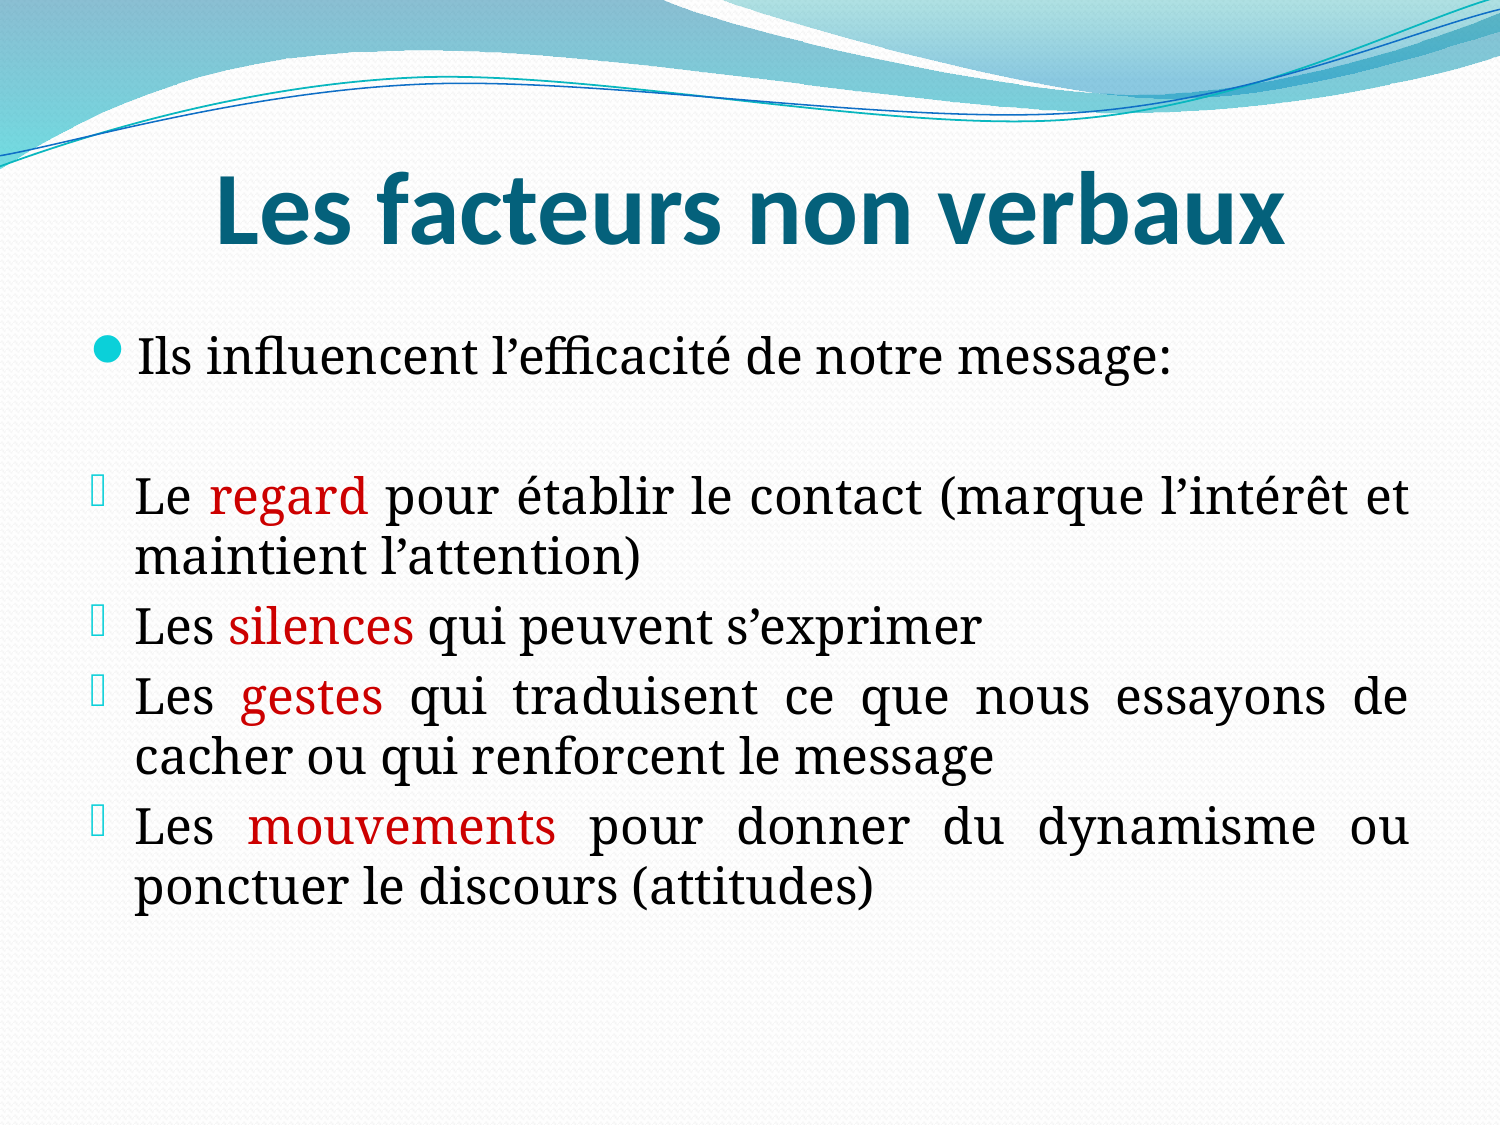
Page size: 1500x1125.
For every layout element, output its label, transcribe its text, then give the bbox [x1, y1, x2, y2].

list Ils influencent l’efficacité de notre message: Le regard pour établir le contact (marque l’intérêt et maintient l’attention) Les silences qui peuvent s’exprimer Les gestes qui traduisent ce que nous essayons de cacher ou qui renforcent le message Les mouvements pour donner du dynamisme ou ponctuer le discours (attitudes) [75, 317, 1425, 1038]
title Les facteurs non verbaux [76, 78, 1427, 266]
